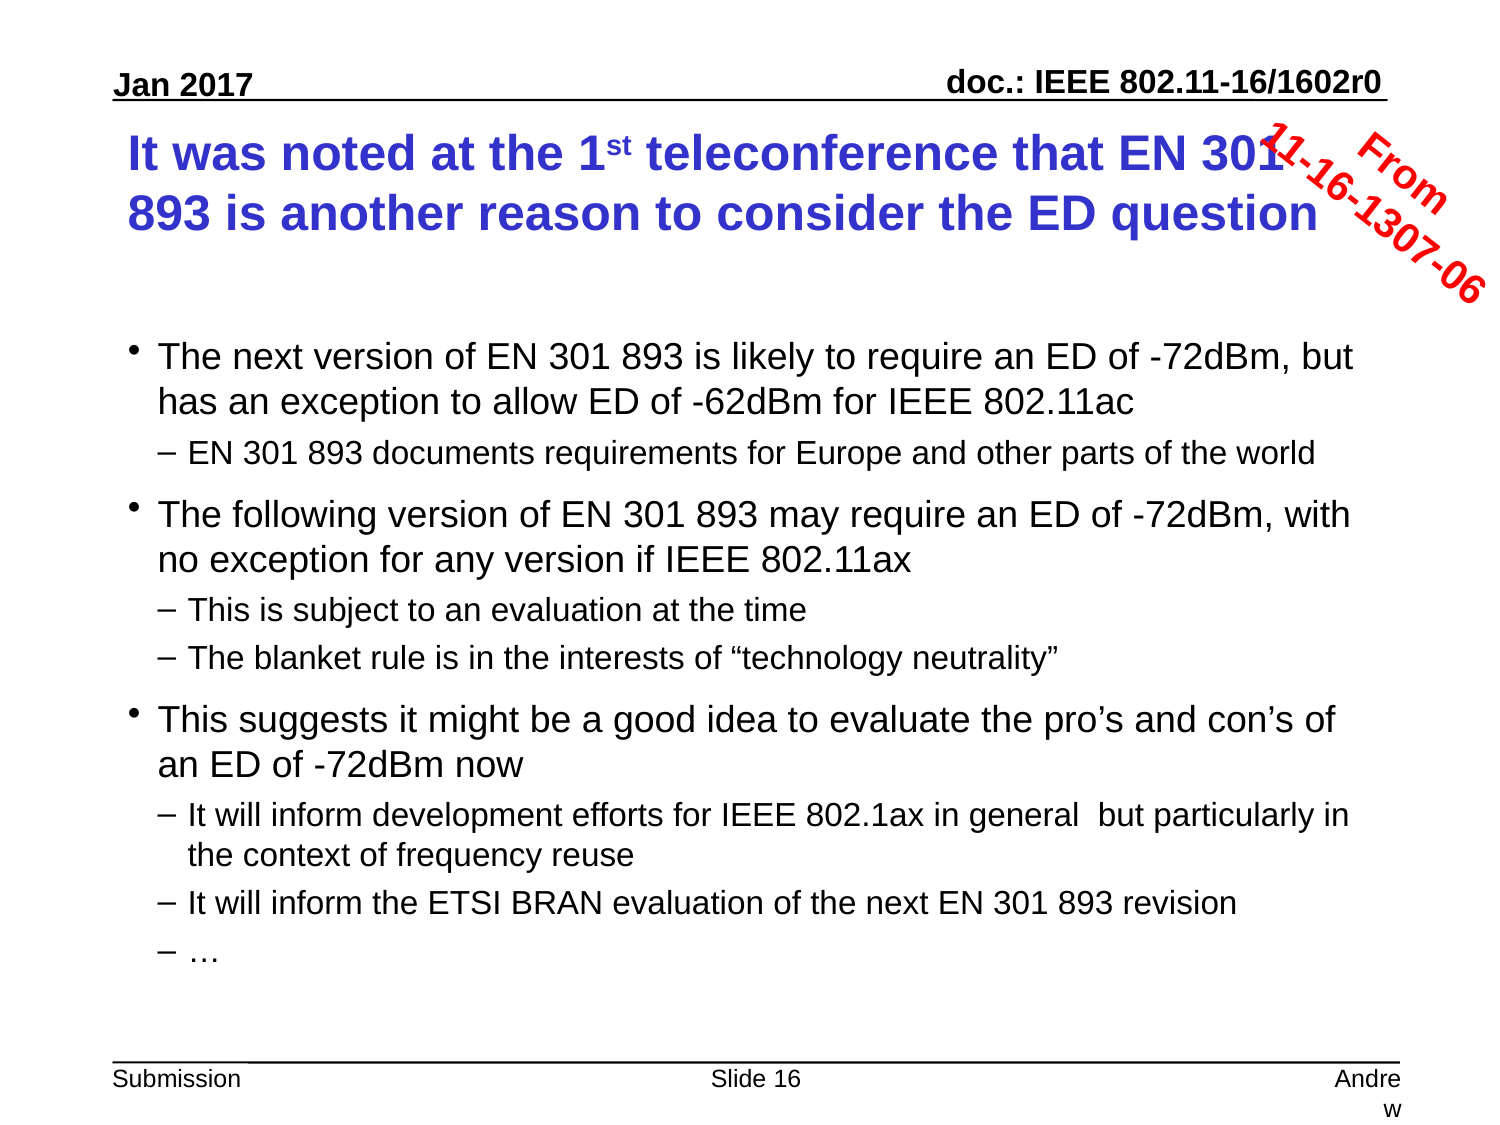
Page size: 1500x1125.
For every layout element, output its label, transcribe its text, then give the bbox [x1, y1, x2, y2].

title It was noted at the 1st teleconference that EN 301 893 is another reason to consider the ED question [112, 112, 1388, 288]
text_box From 11-16-1307-06 [1265, 49, 1500, 284]
list The next version of EN 301 893 is likely to require an ED of -72dBm, but has an exception to allow ED of -62dBm for IEEE 802.11ac EN 301 893 documents requirements for Europe and other parts of the world The following version of EN 301 893 may require an ED of -72dBm, with no exception for any version if IEEE 802.11ax This is subject to an evaluation at the time The blanket rule is in the interests of “technology neutrality” This suggests it might be a good idea to evaluate the pro’s and con’s of an ED of -72dBm now It will inform development efforts for IEEE 802.1ax in general but particularly in the context of frequency reuse It will inform the ETSI BRAN evaluation of the next EN 301 893 revision … [112, 324, 1388, 1000]
footer Andrew Myles, Cisco [1320, 1061, 1402, 1093]
slide_number Slide 16 [709, 1061, 803, 1093]
